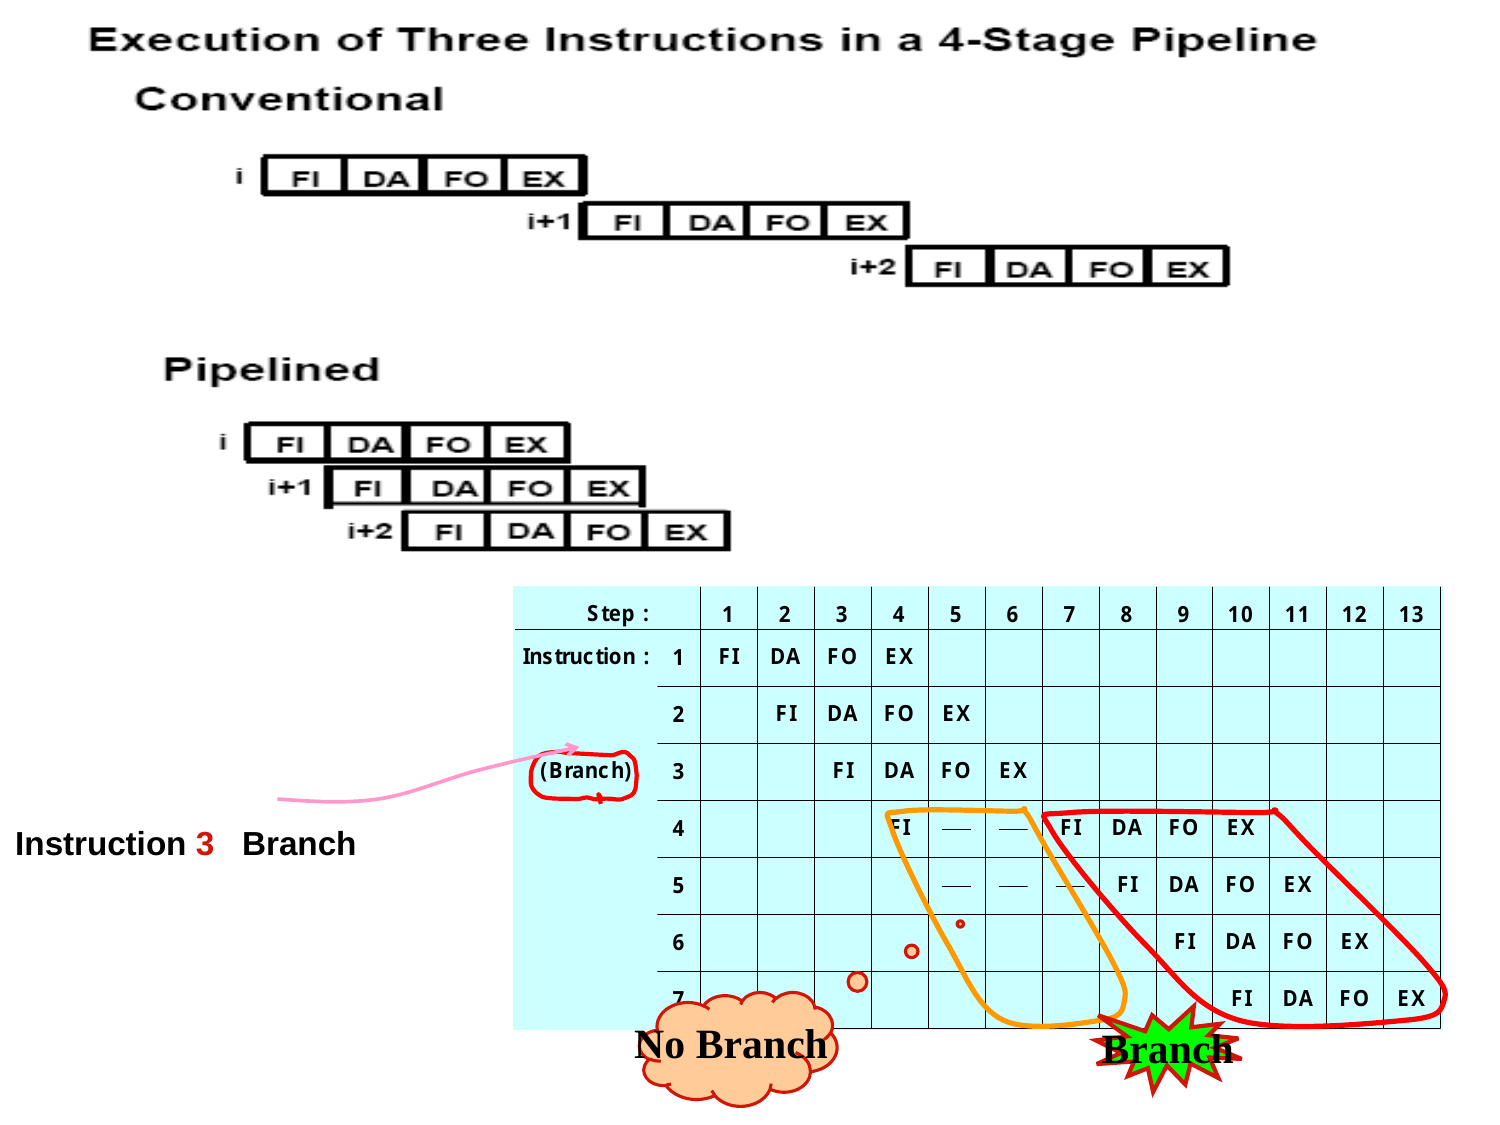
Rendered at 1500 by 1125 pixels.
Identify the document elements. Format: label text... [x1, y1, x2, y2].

text_box Branch [1095, 1039, 1242, 1092]
picture [52, 9, 1483, 563]
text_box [512, 585, 1443, 1031]
text_box No Branch [639, 1039, 838, 1107]
text_box Instruction 3 Branch [0, 814, 391, 870]
text_box [277, 759, 507, 802]
